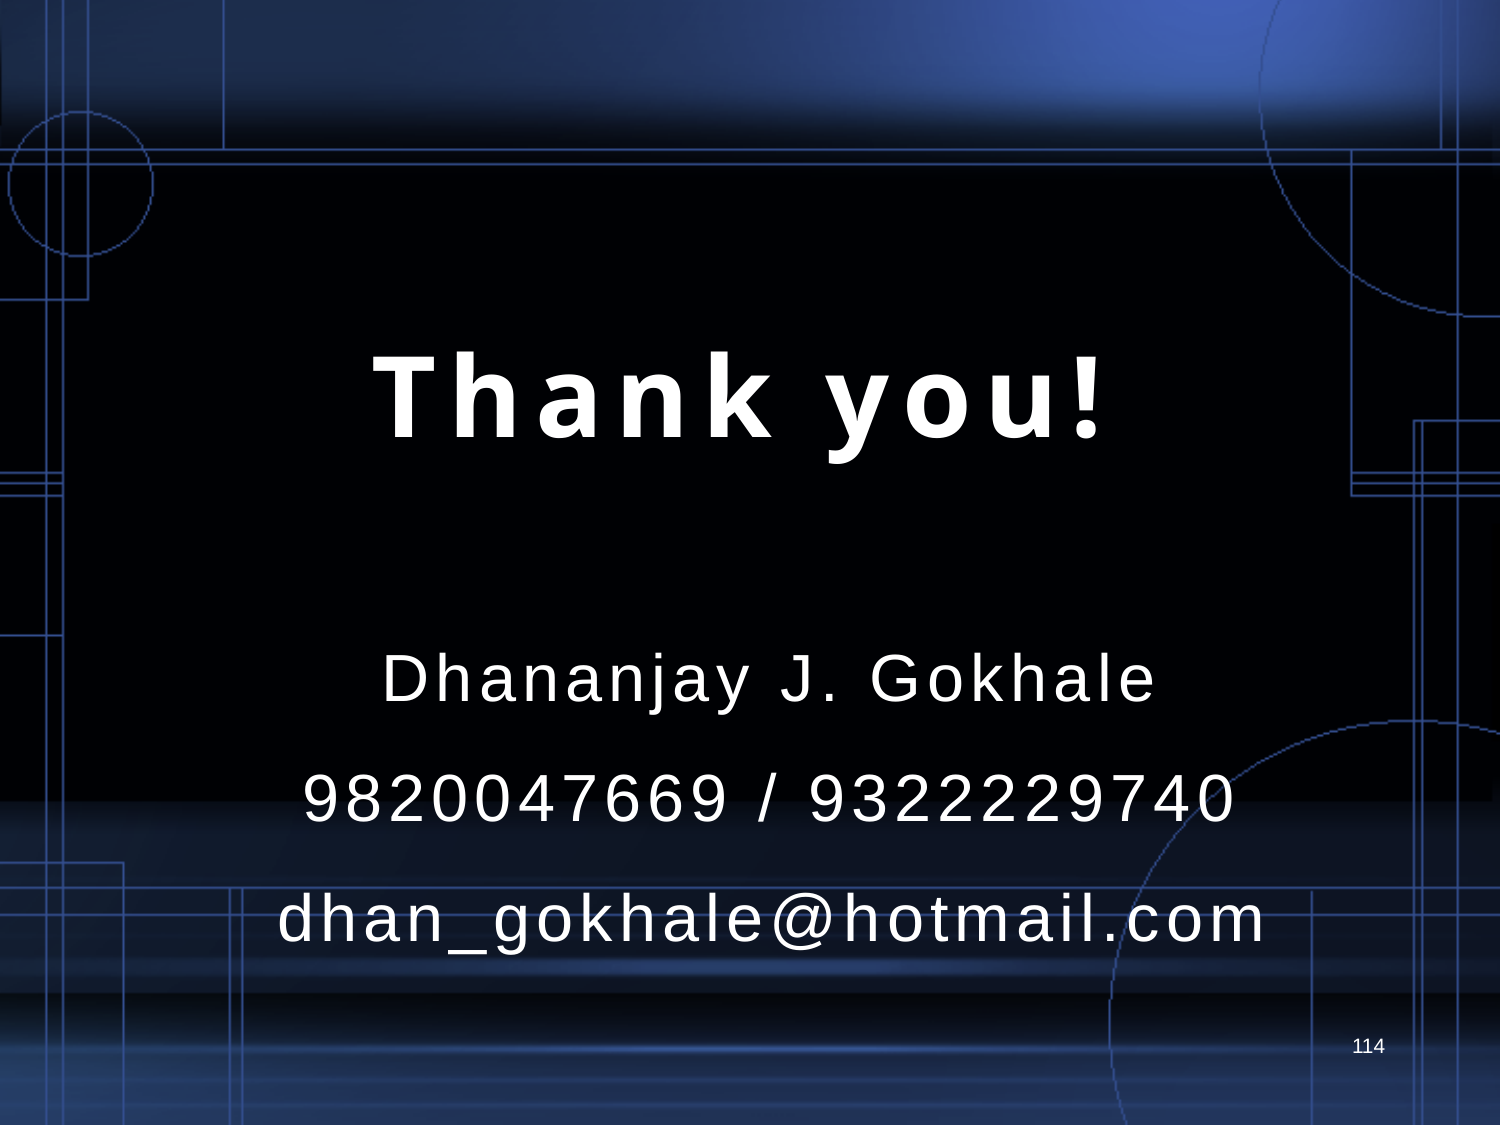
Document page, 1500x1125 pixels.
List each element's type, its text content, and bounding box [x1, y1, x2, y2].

list Thank you! Dhananjay J. Gokhale 9820047669 / 9322229740 dhan_gokhale@hotmail.com [87, 249, 1401, 1001]
footer [649, 1024, 1063, 1101]
picture [0, 0, 1500, 1125]
slide_number 114 [1087, 1024, 1401, 1101]
